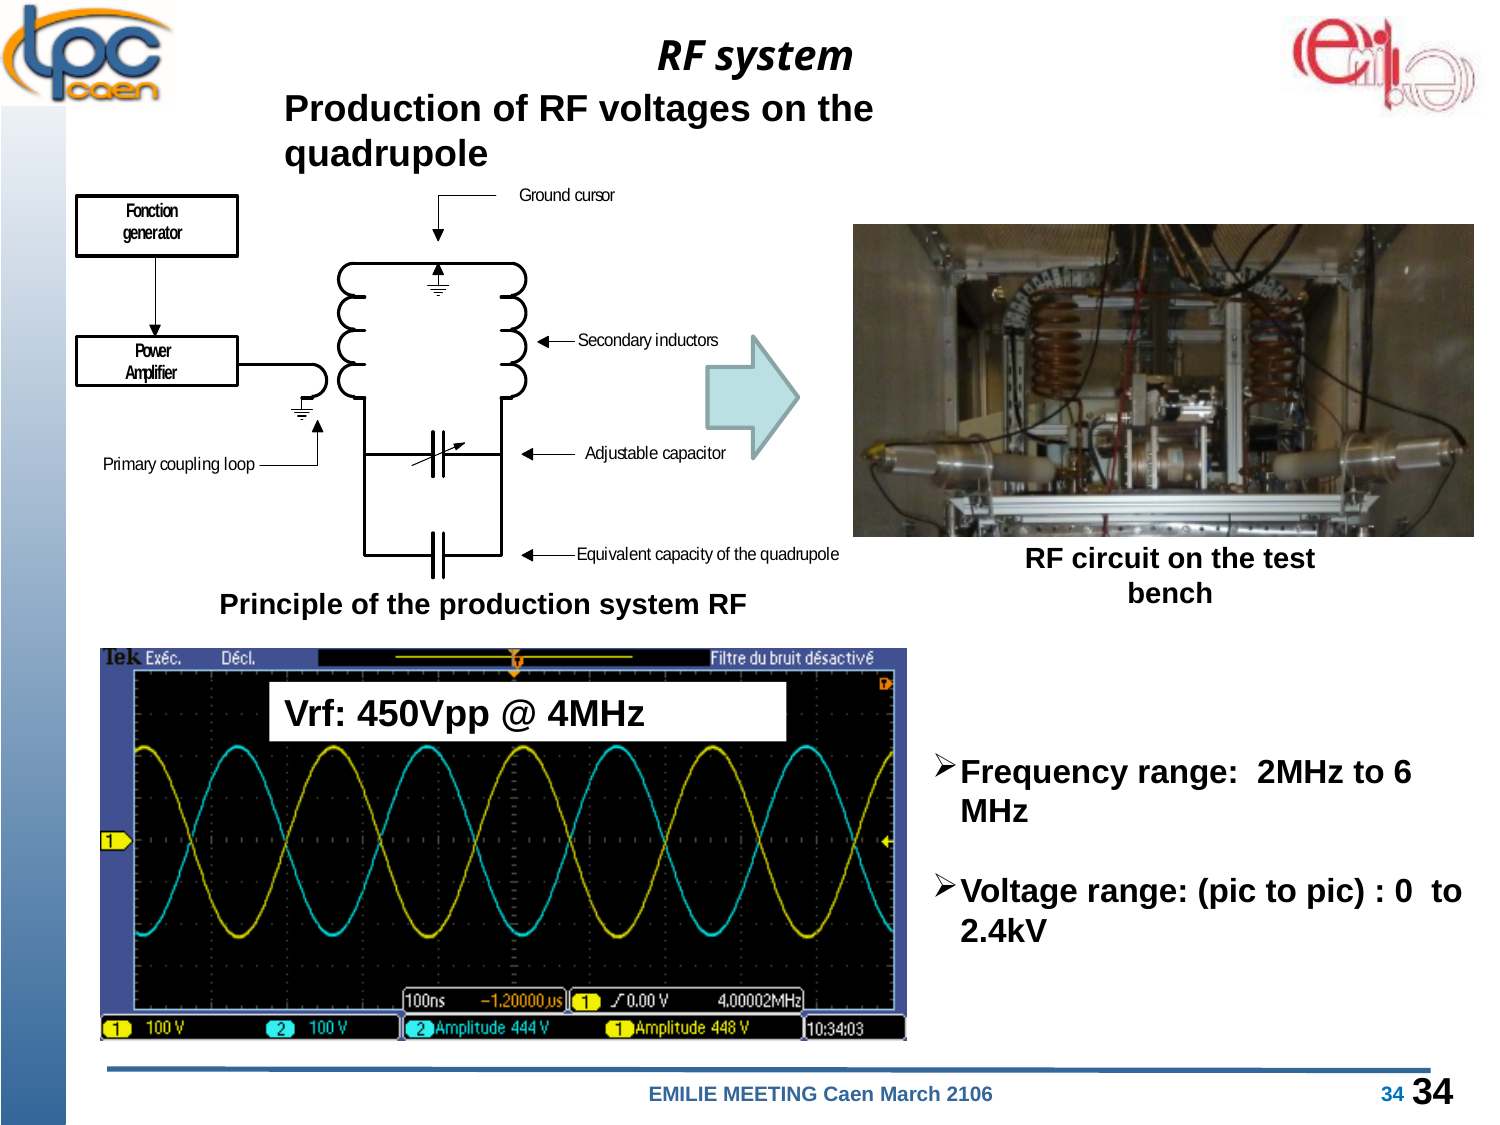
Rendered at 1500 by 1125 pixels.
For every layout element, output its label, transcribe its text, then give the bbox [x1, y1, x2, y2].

text_box RF system [358, 21, 1164, 87]
picture [100, 648, 907, 1042]
picture [0, 0, 177, 106]
text_box Principle of the production system RF [204, 578, 907, 628]
picture [1279, 16, 1495, 137]
picture [70, 178, 1474, 588]
text_box Production of RF voltages on the quadrupole [269, 77, 1029, 182]
slide_number 34 [1397, 1059, 1495, 1120]
text_box Frequency range: 2MHz to 6 MHz Voltage range: (pic to pic) : 0 to 2.4kV [917, 742, 1495, 997]
text_box RF circuit on the test bench [983, 546, 1358, 617]
